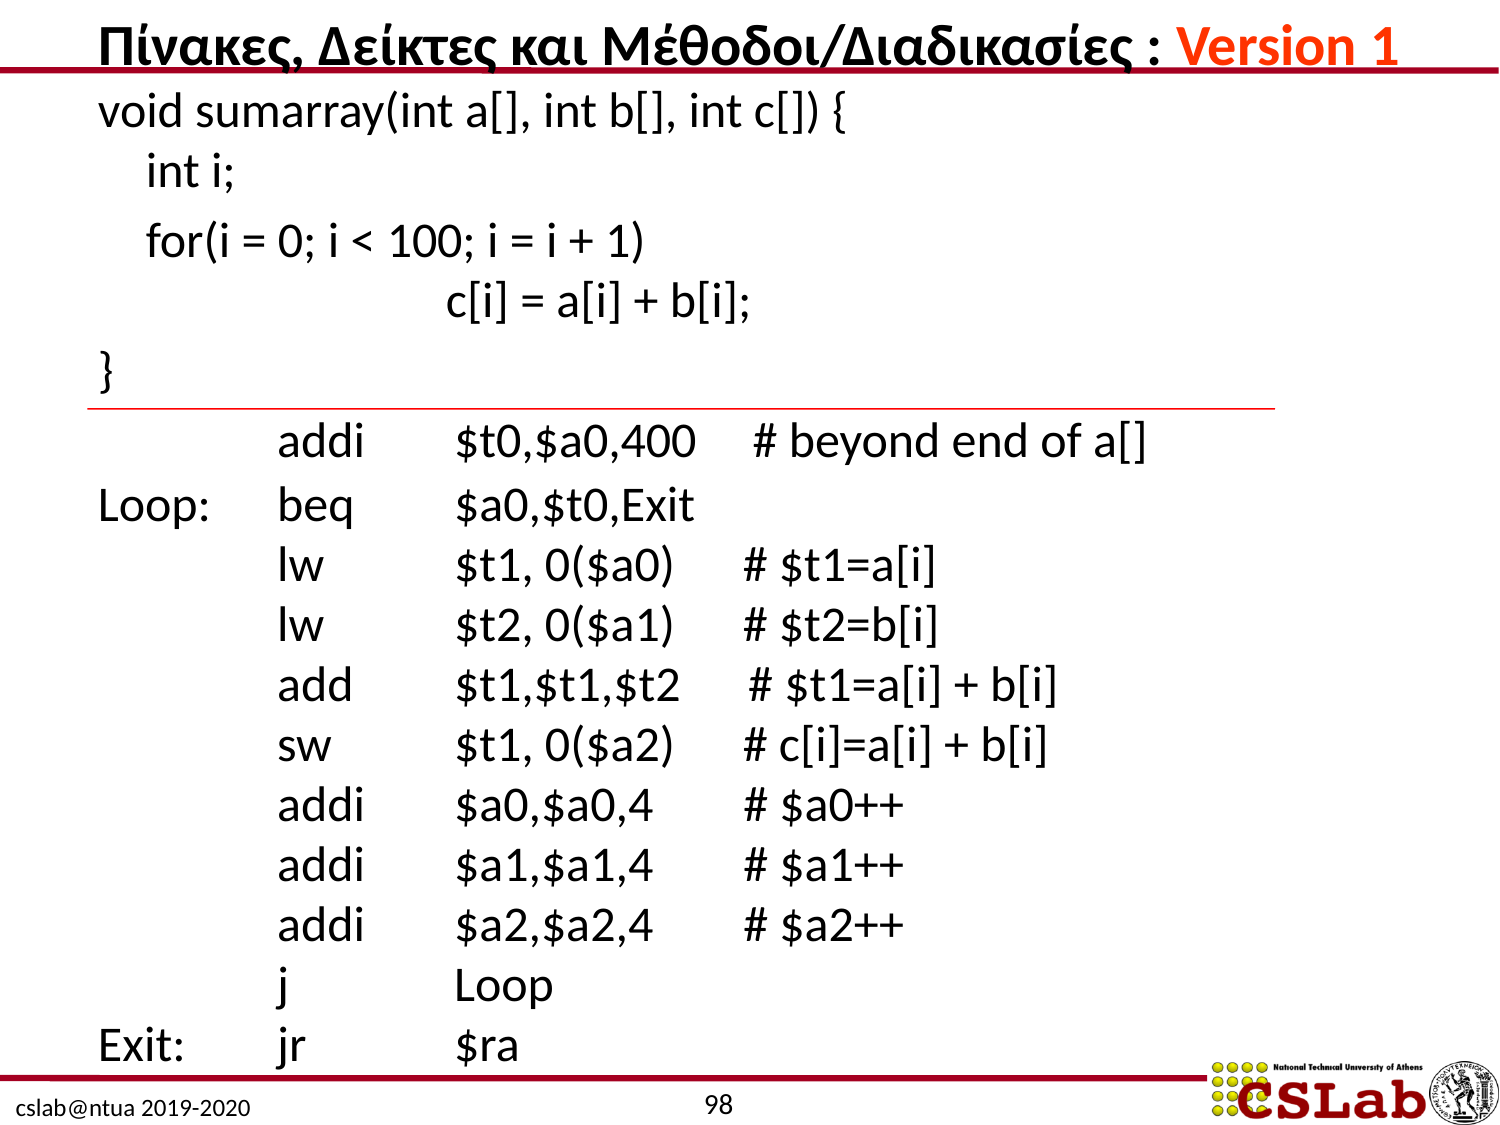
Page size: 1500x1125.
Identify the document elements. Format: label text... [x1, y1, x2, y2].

text_box void sumarray(int a[], int b[], int c[]) { int i; for(i = 0; i < 100; i = i + 1) c[i] = a[i] + b[i]; } [87, 73, 1300, 387]
slide_number 98 [562, 1077, 876, 1118]
text_box Πίνακες, Δείκτες και Μέθοδοι/Διαδικασίες : Version 1 [0, 0, 1499, 71]
footer cslab@ntua 2019-2020 [0, 1083, 270, 1114]
text_box addi $t0,$a0,400 # beyond end of a[] Loop: beq $a0,$t0,Exit lw $t1, 0($a0) # $t1=a[i] lw $t2, 0($a1) # $t2=b[i] add $t1,$t1,$t2 # $t1=a[i] + b[i] sw $t1, 0($a2) # c[i]=a[i] + b[i] addi $a0,$a0,4 # $a0++ addi $a1,$a1,4 # $a1++ addi $a2,$a2,4 # $a2++ j Loop Exit: jr $ra [87, 387, 1350, 1076]
picture [1207, 1060, 1499, 1125]
